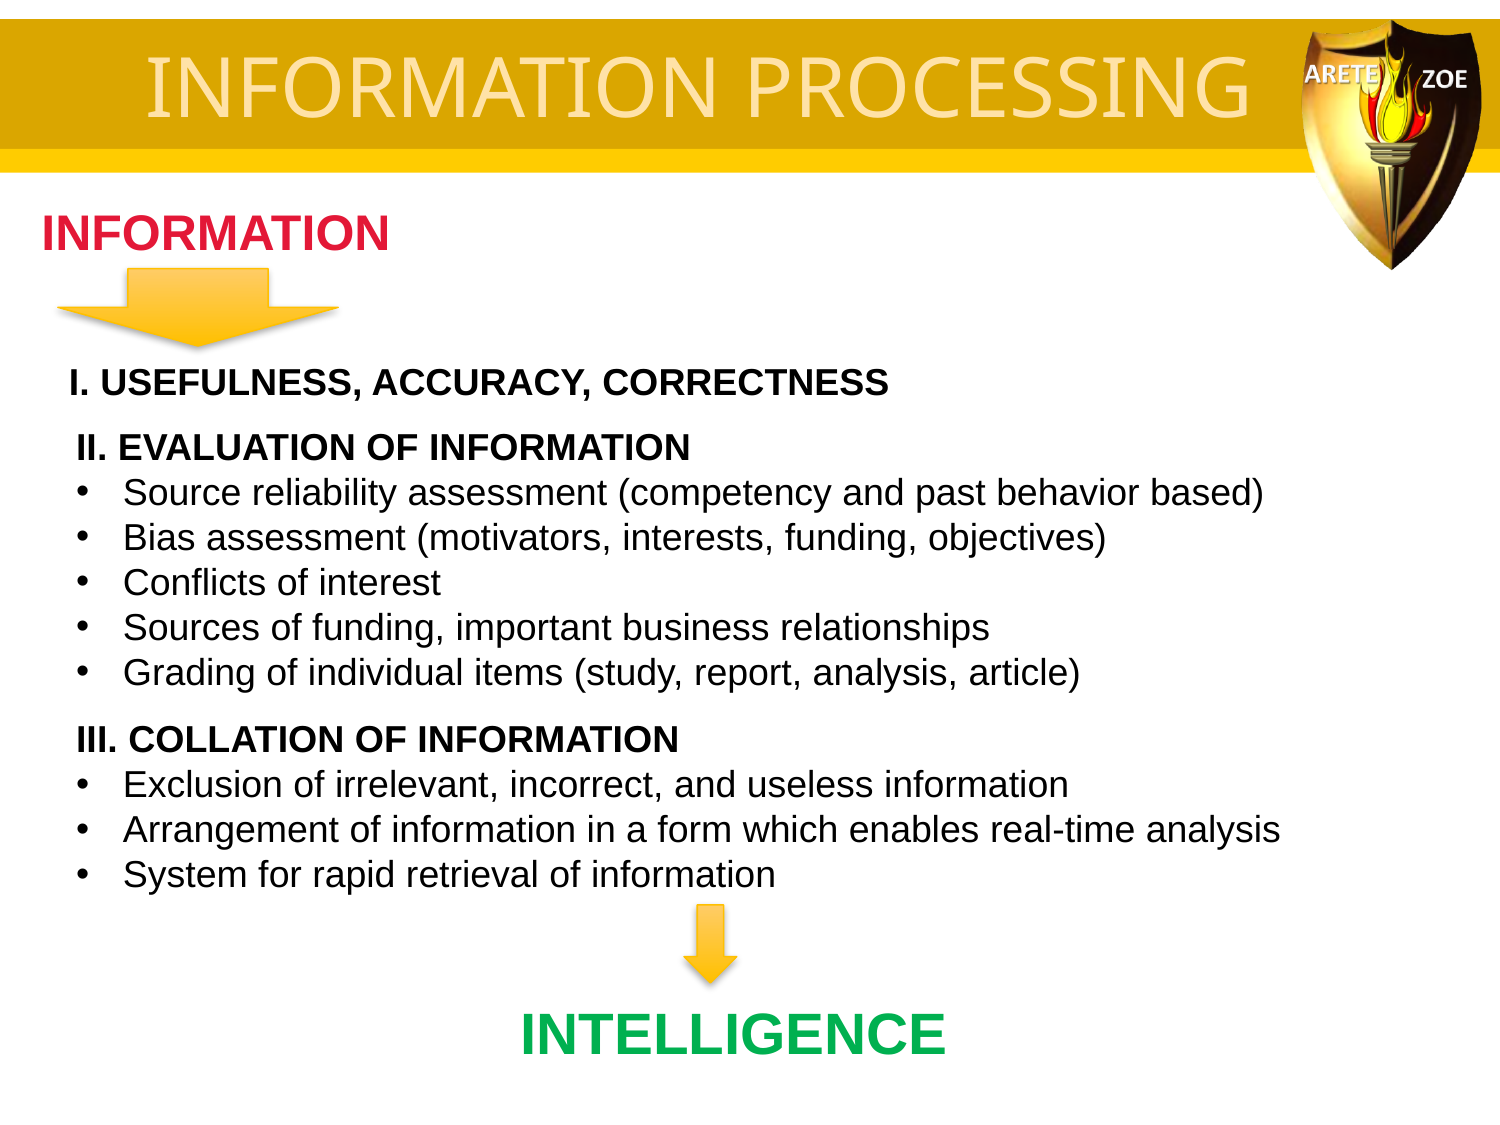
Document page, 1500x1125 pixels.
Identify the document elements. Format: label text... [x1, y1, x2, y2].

text_box III. COLLATION OF INFORMATION Exclusion of irrelevant, incorrect, and useless information Arrangement of information in a form which enables real-time analysis System for rapid retrieval of information [61, 708, 1307, 903]
text_box II. EVALUATION OF INFORMATION Source reliability assessment (competency and past behavior based) Bias assessment (motivators, interests, funding, objectives) Conflicts of interest Sources of funding, important business relationships Grading of individual items (study, report, analysis, article) [61, 415, 1280, 701]
picture [1286, 10, 1489, 276]
text_box INTELLIGENCE [505, 988, 963, 1074]
text_box [683, 904, 738, 984]
text_box I. USEFULNESS, ACCURACY, CORRECTNESS [54, 350, 992, 411]
text_box INFORMATION PROCESSING [1493, 19, 1500, 147]
text_box [1493, 147, 1500, 175]
text_box INFORMATION [26, 192, 406, 268]
text_box [0, 147, 1281, 175]
text_box INFORMATION PROCESSING [0, 19, 1281, 147]
text_box [57, 267, 339, 347]
